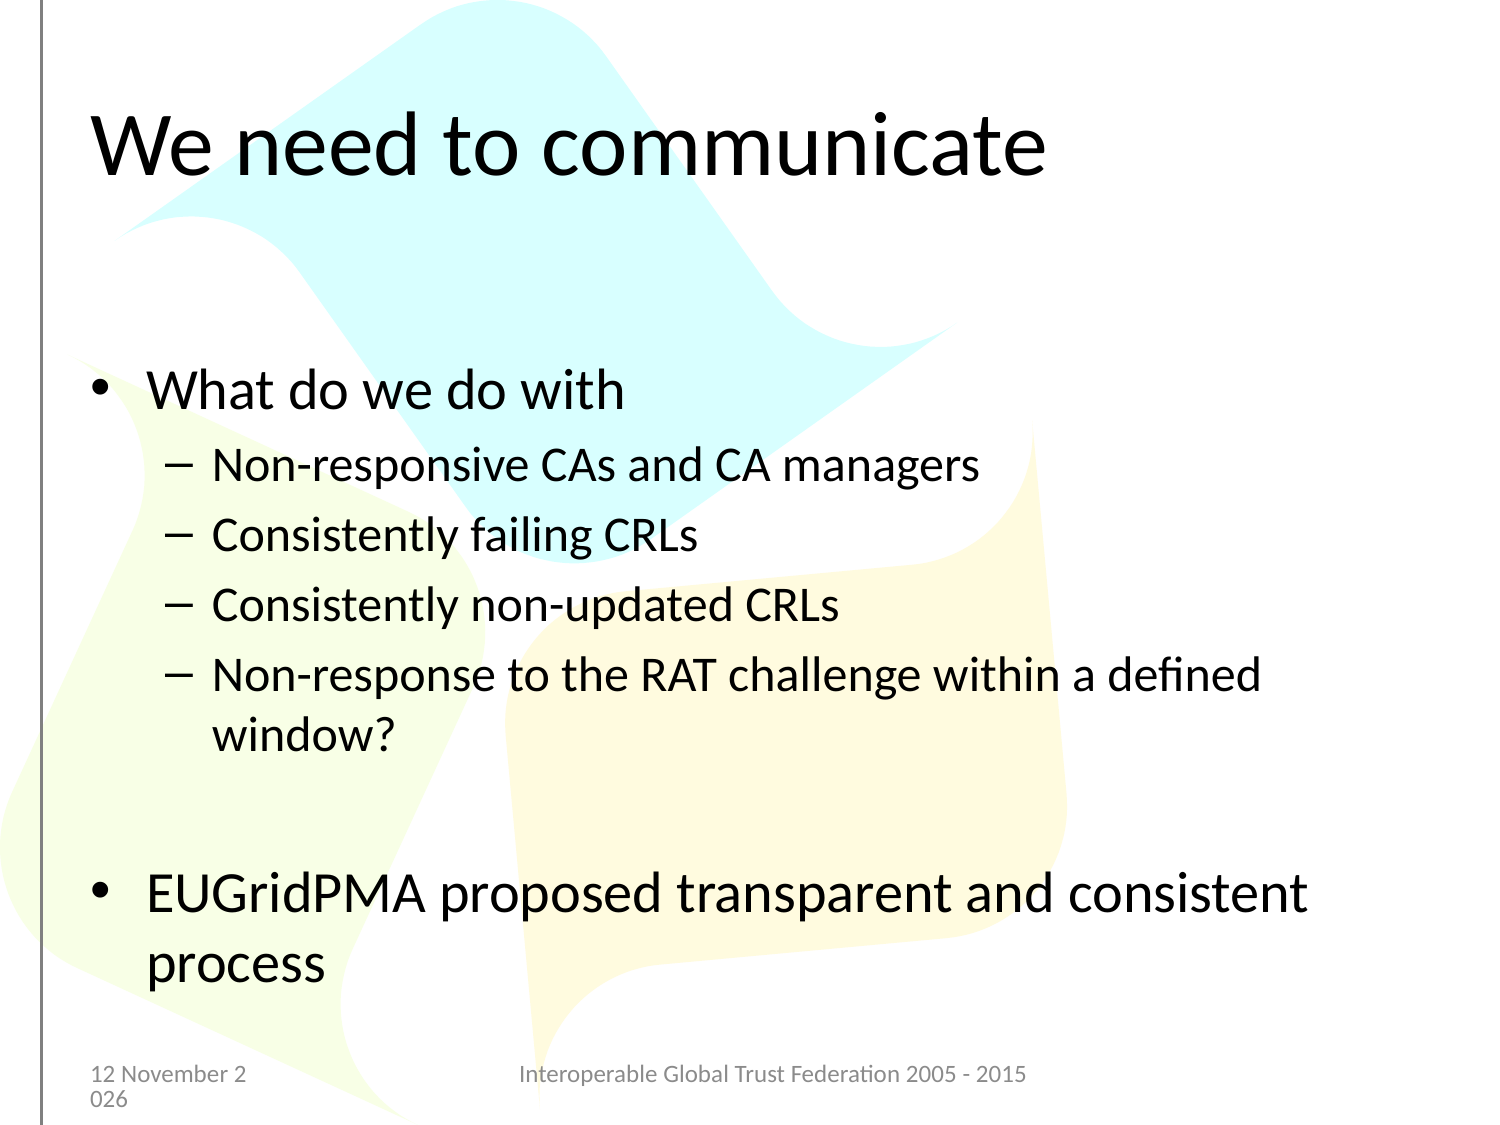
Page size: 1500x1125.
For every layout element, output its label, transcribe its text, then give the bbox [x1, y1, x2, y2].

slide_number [75, 1042, 265, 1103]
footer Interoperable Global Trust Federation 2005 - 2015 [265, 1042, 1282, 1103]
list What do we do with Non-responsive CAs and CA managers Consistently failing CRLs Consistently non-updated CRLs Non-response to the RAT challenge within a defined window? EUGridPMA proposed transparent and consistent process [75, 262, 1425, 1005]
title We need to communicate [75, 45, 1425, 233]
